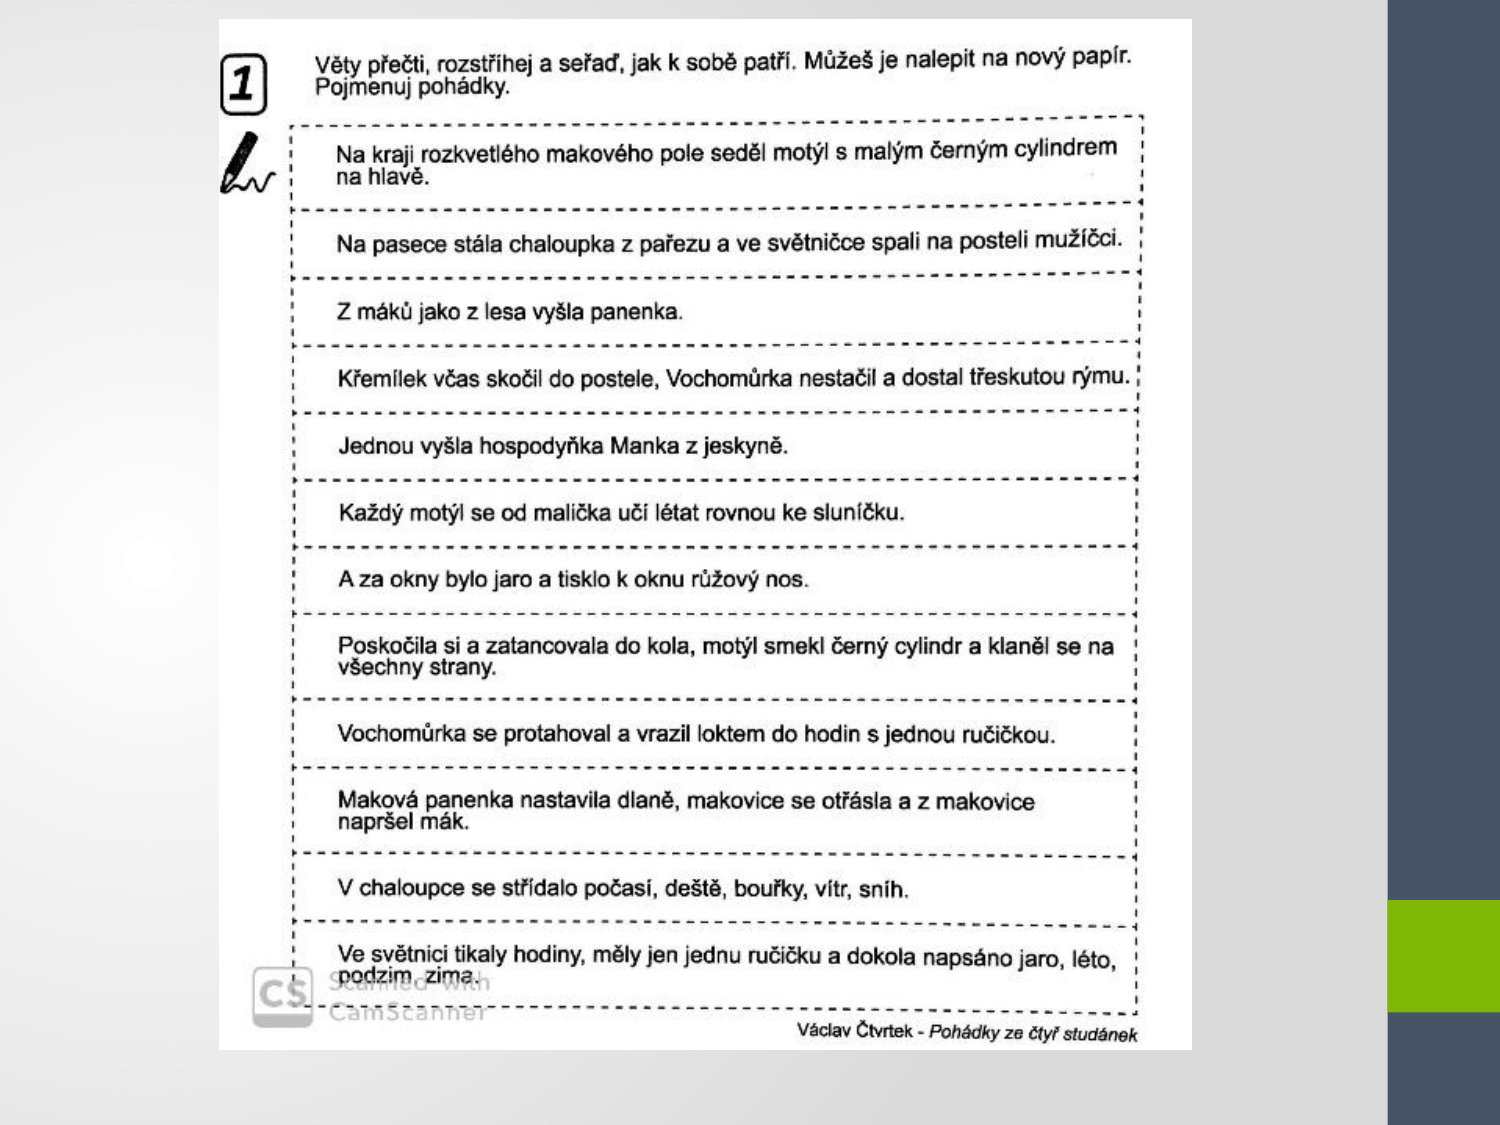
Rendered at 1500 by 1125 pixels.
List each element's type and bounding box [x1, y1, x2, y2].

list [0, 19, 1500, 1051]
